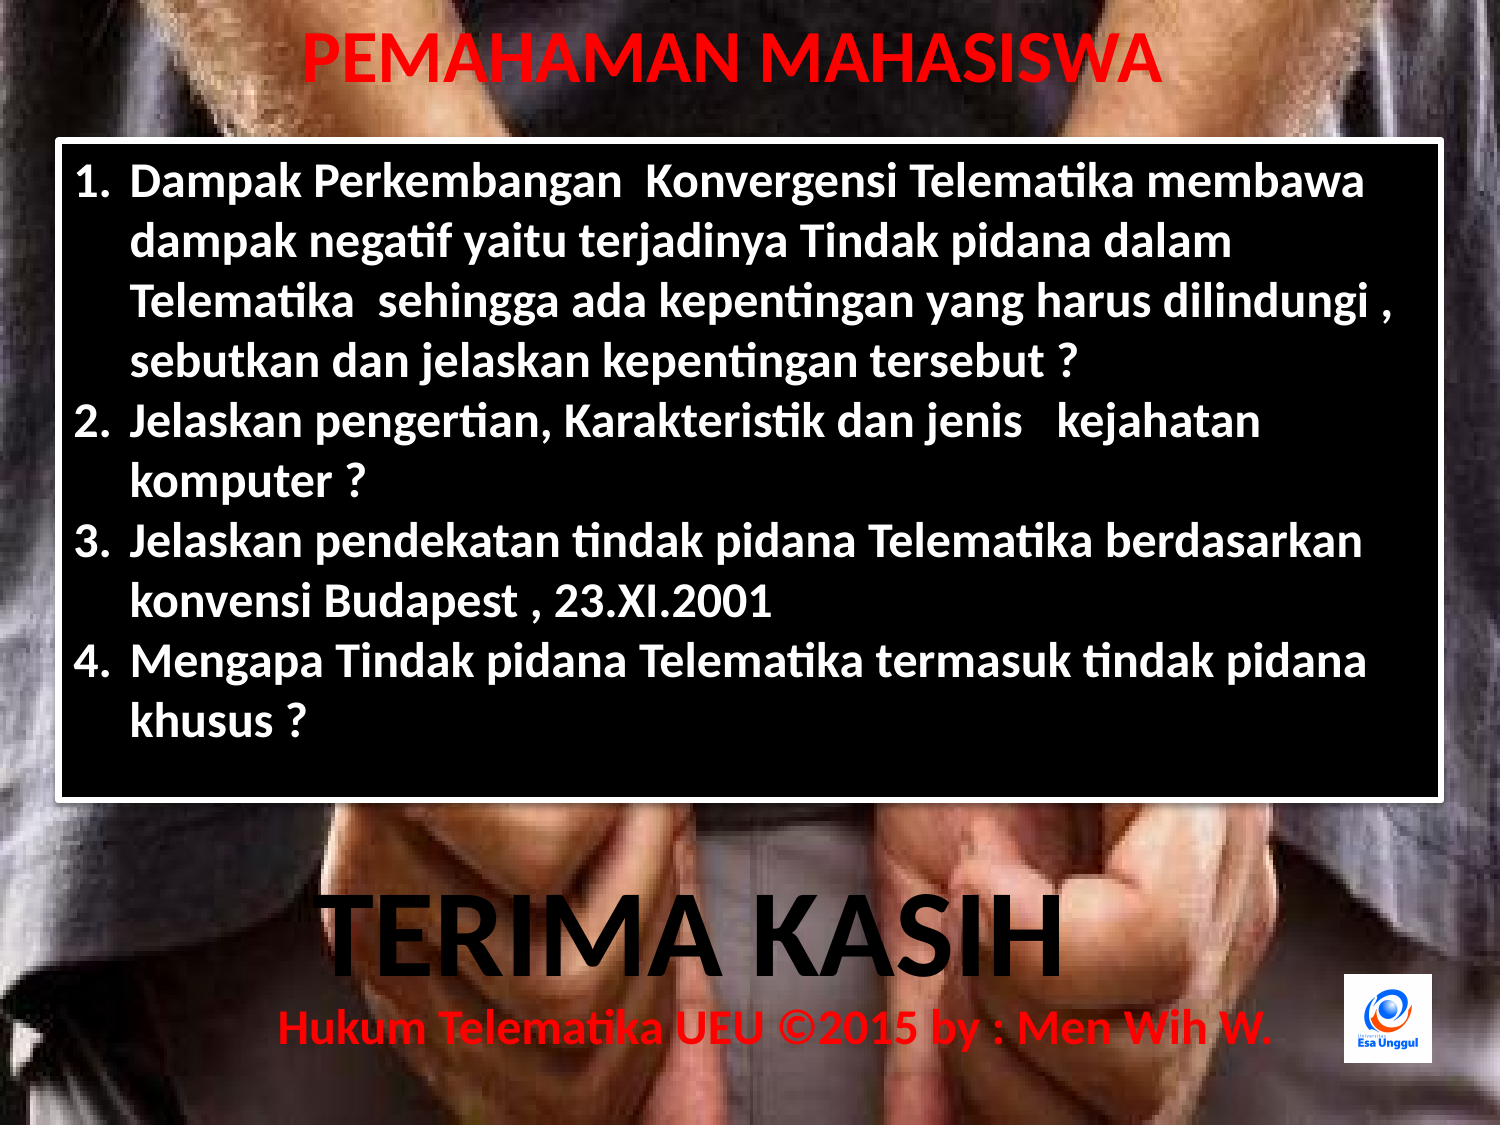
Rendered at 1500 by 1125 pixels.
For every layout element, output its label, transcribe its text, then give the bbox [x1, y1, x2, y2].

text_box TERIMA KASIH [297, 843, 1082, 1009]
text_box Hukum Telematika UEU ©2015 by : Men Wih W. [0, 961, 1470, 1087]
picture [0, 0, 1500, 1125]
picture [1344, 973, 1433, 1063]
text_box PEMAHAMAN MAHASISWA [105, 0, 1360, 105]
text_box Dampak Perkembangan Konvergensi Telematika membawa dampak negatif yaitu terjadinya Tindak pidana dalam Telematika sehingga ada kepentingan yang harus dilindungi , sebutkan dan jelaskan kepentingan tersebut ? Jelaskan pengertian, Karakteristik dan jenis kejahatan komputer ? Jelaskan pendekatan tindak pidana Telematika berdasarkan konvensi Budapest , 23.XI.2001 Mengapa Tindak pidana Telematika termasuk tindak pidana khusus ? [55, 137, 1444, 803]
